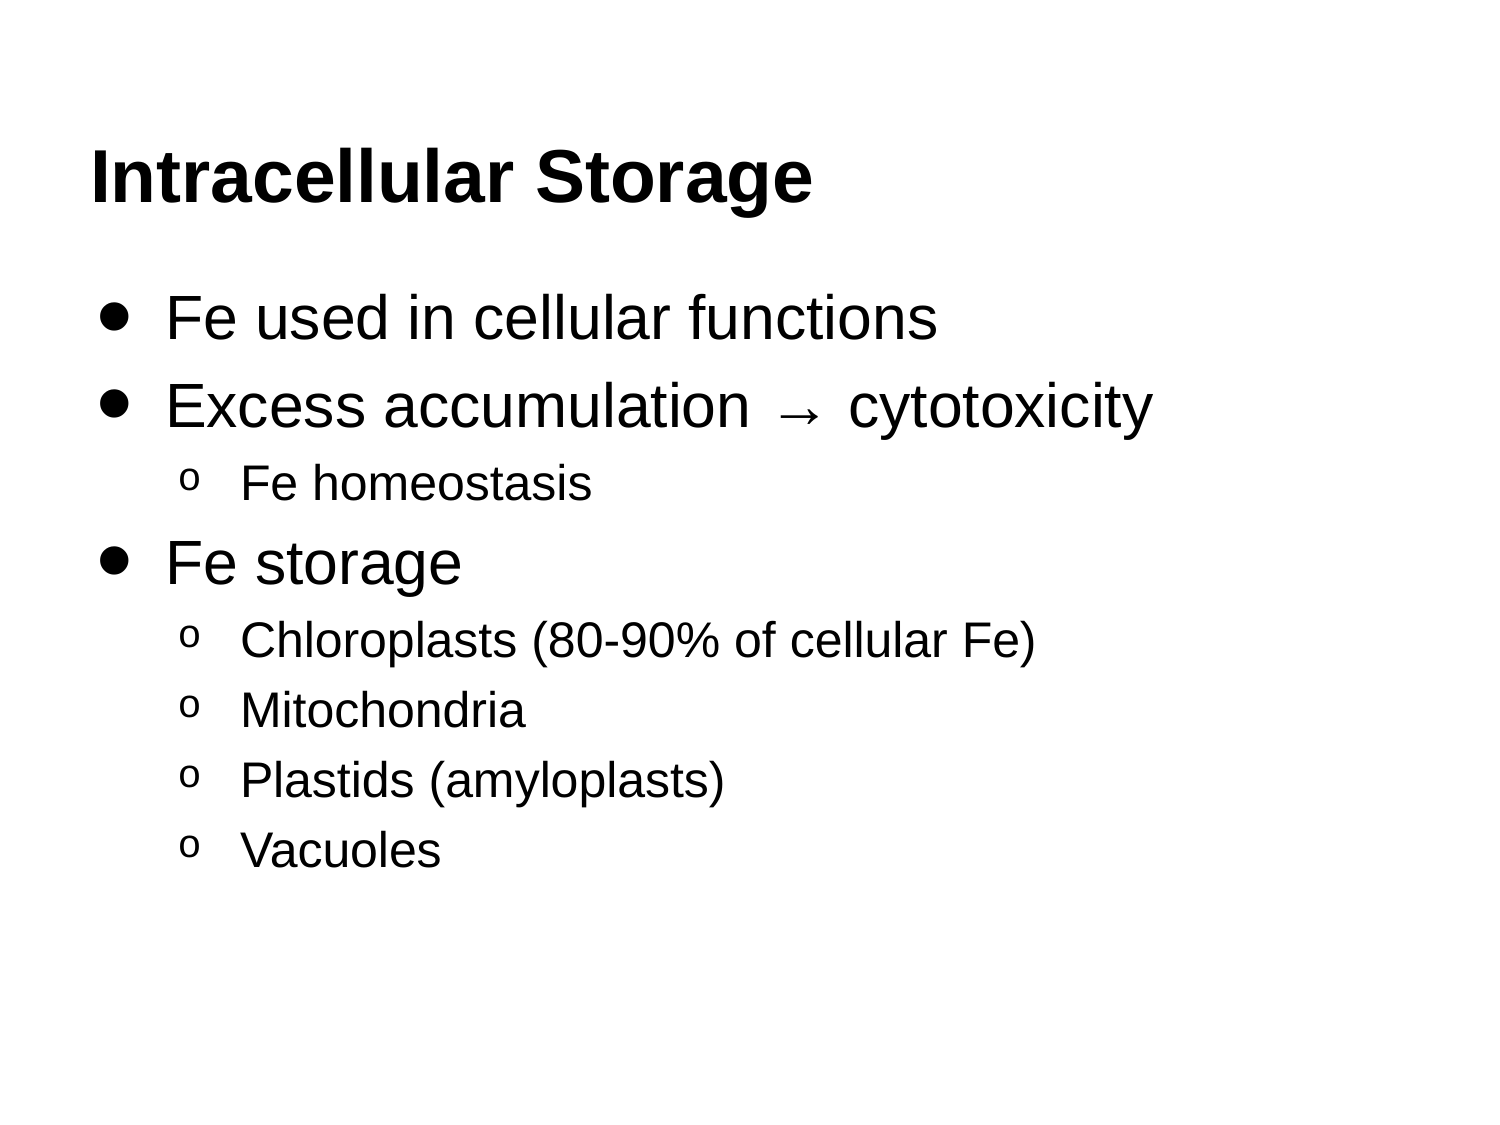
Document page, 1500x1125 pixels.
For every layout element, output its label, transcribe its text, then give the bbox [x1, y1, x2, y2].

list Fe used in cellular functions Excess accumulation → cytotoxicity Fe homeostasis Fe storage Chloroplasts (80-90% of cellular Fe) Mitochondria Plastids (amyloplasts) Vacuoles [75, 262, 1425, 1078]
title Intracellular Storage [75, 45, 1425, 233]
